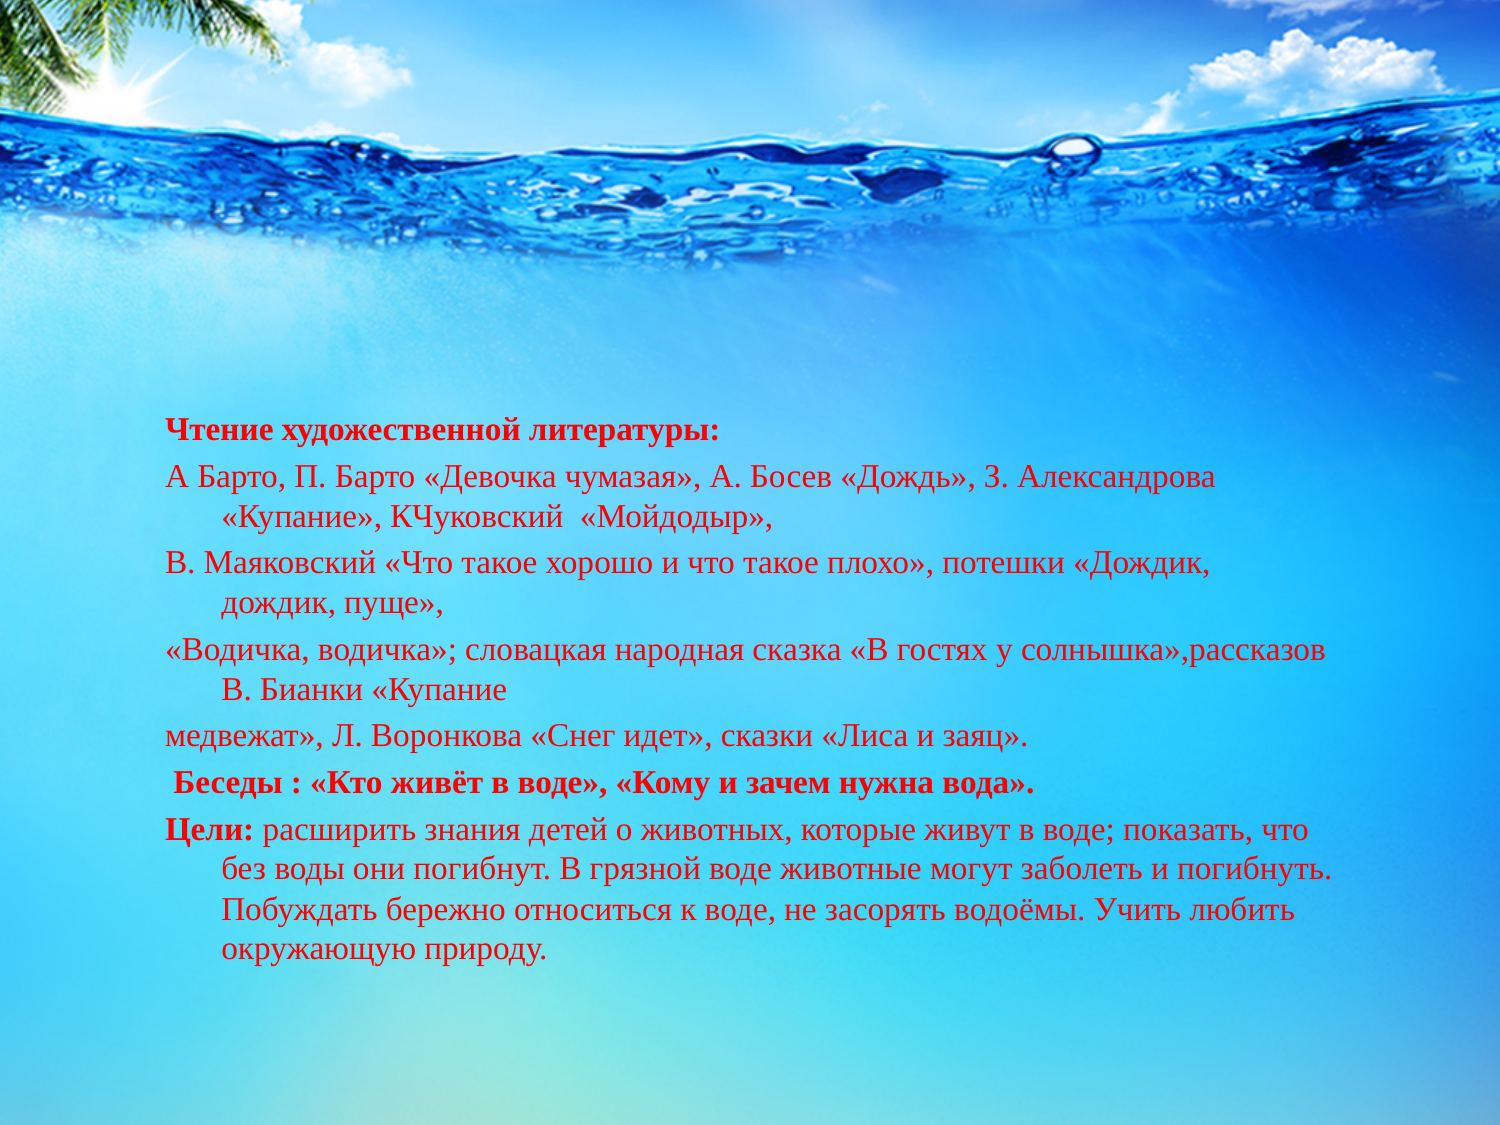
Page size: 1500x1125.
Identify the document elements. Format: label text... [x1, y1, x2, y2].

picture [0, 0, 1500, 1125]
list Чтение художественной литературы: А Барто, П. Барто «Девочка чумазая», А. Босев «Дождь», З. Александрова «Купание», КЧуковский «Мойдодыр», В. Маяковский «Что такое хорошо и что такое плохо», потешки «Дождик, дождик, пуще», «Водичка, водичка»; словацкая народная сказка «В гостях у солнышка»,рассказов В. Бианки «Купание медвежат», Л. Воронкова «Снег идет», сказки «Лиса и заяц». Беседы : «Кто живёт в воде», «Кому и зачем нужна вода». Цели: расширить знания детей о животных, которые живут в воде; показать, что без воды они погибнут. В грязной воде животные могут заболеть и погибнуть. Побуждать бережно относиться к воде, не засорять водоёмы. Учить любить окружающую природу. [149, 399, 1351, 1088]
